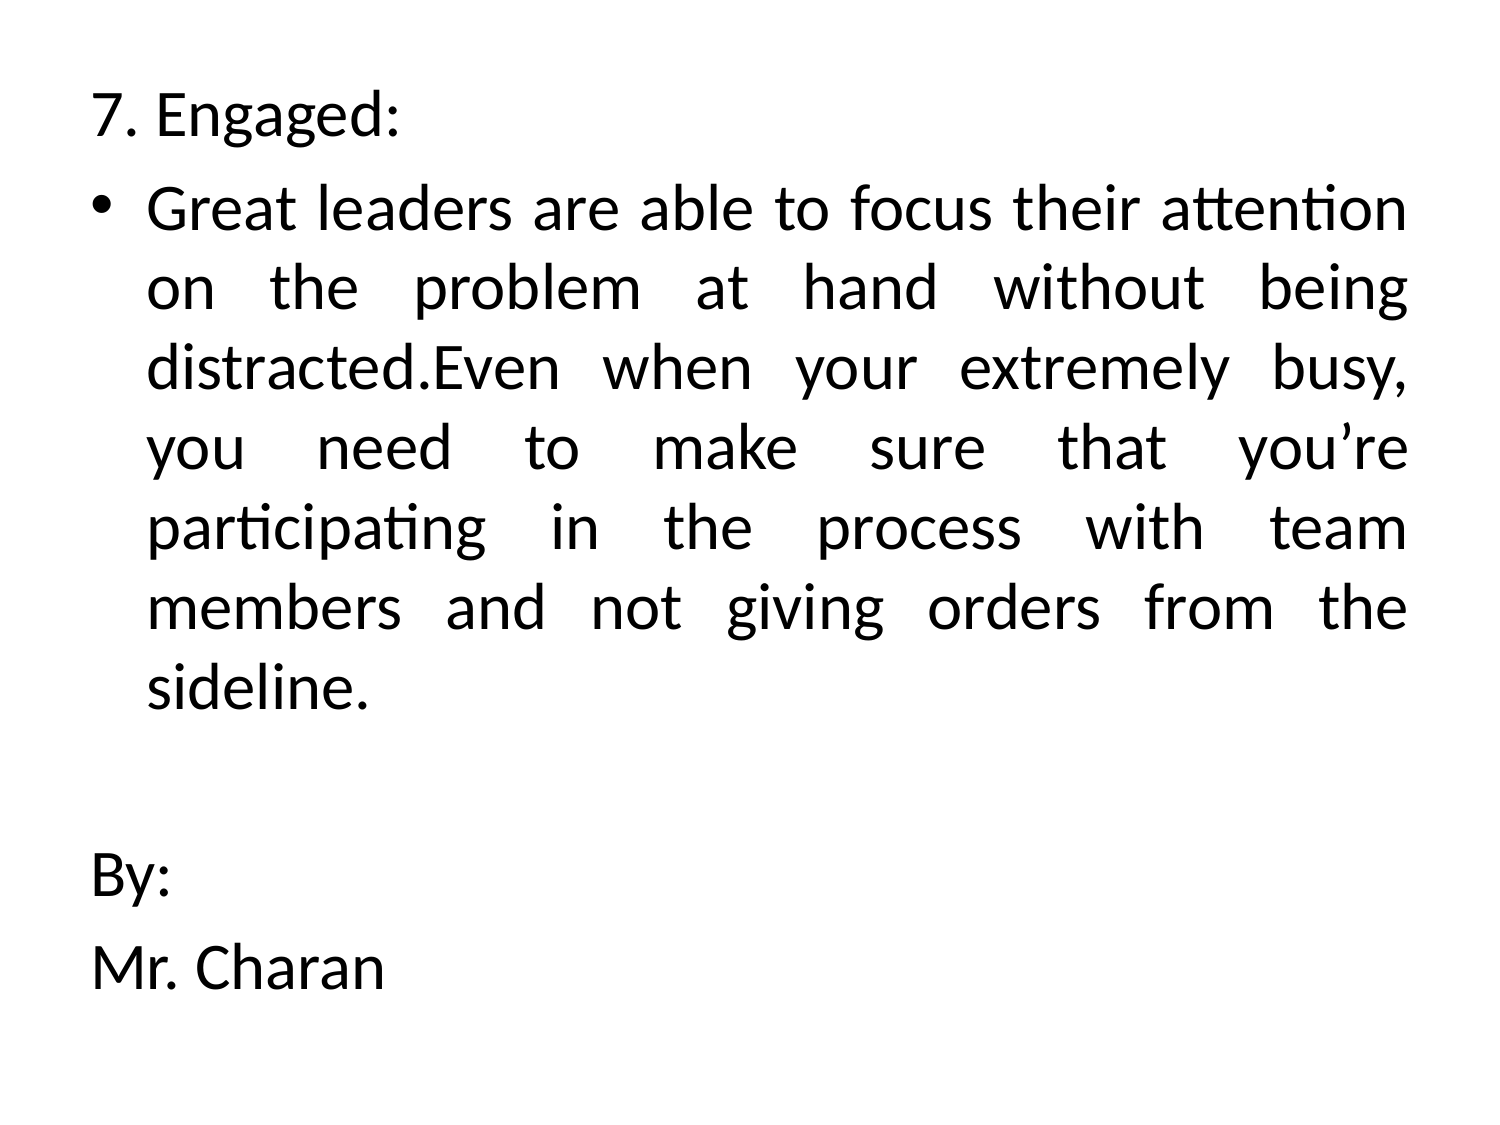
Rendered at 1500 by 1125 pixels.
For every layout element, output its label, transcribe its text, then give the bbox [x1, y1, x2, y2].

list 7. Engaged: Great leaders are able to focus their attention on the problem at hand without being distracted.Even when your extremely busy, you need to make sure that you’re participating in the process with team members and not giving orders from the sideline. By: Mr. Charan [75, 62, 1425, 1100]
